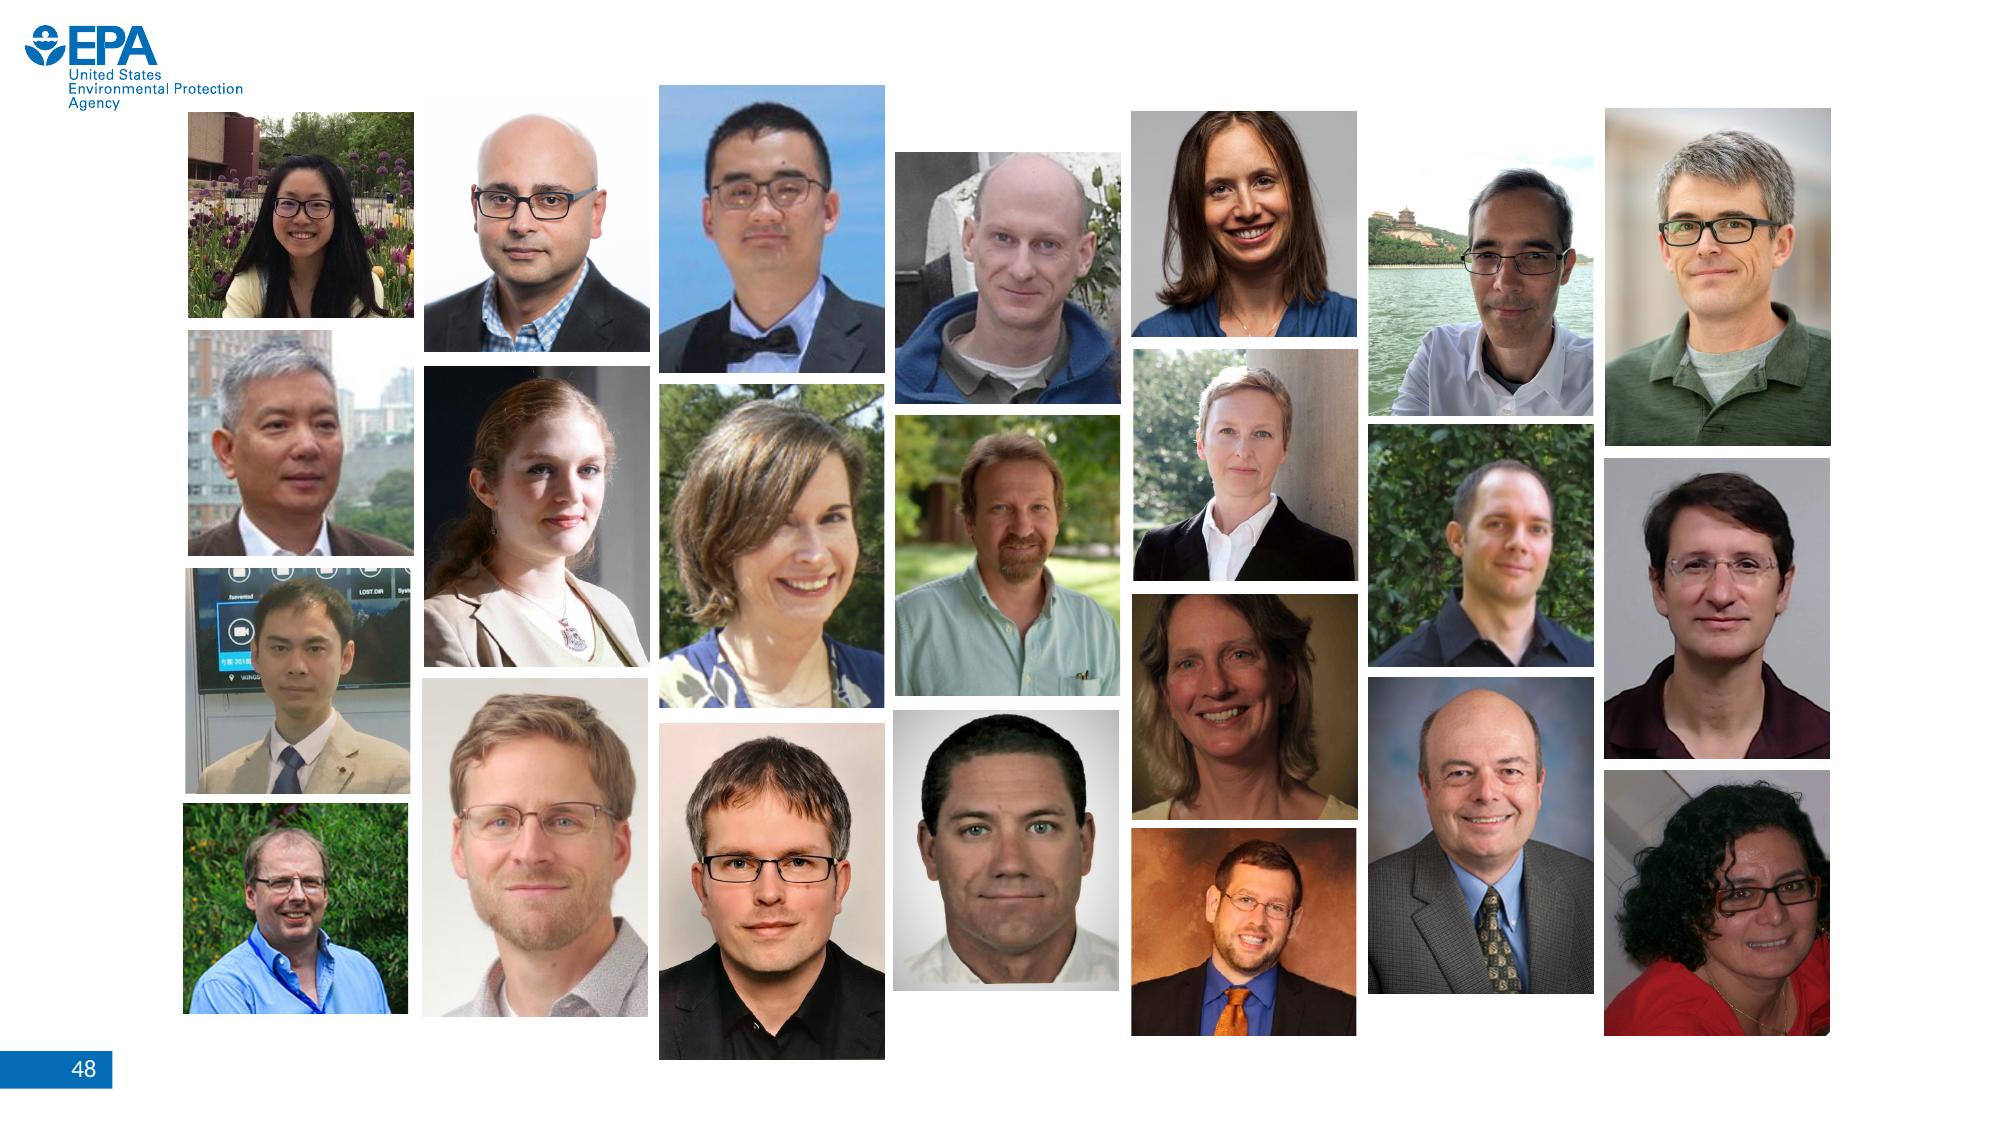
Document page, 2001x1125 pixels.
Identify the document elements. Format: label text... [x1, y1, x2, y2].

picture [895, 152, 1121, 404]
picture [1131, 111, 1357, 337]
picture [1132, 594, 1358, 820]
picture [188, 330, 414, 556]
picture [422, 678, 648, 1017]
picture [1368, 152, 1594, 416]
picture [659, 85, 885, 373]
picture [185, 568, 411, 794]
picture [183, 803, 409, 1014]
picture [1605, 108, 1831, 447]
picture [1131, 828, 1357, 1036]
slide_number 48 [35, 1037, 112, 1098]
picture [1368, 677, 1594, 994]
picture [423, 366, 650, 667]
picture [1133, 348, 1359, 581]
picture [1604, 458, 1830, 759]
picture [893, 710, 1119, 991]
picture [659, 723, 885, 1060]
picture [423, 96, 650, 353]
picture [1604, 770, 1830, 1036]
picture [1368, 424, 1594, 667]
picture [895, 415, 1121, 696]
picture [188, 112, 414, 318]
picture [659, 384, 885, 708]
